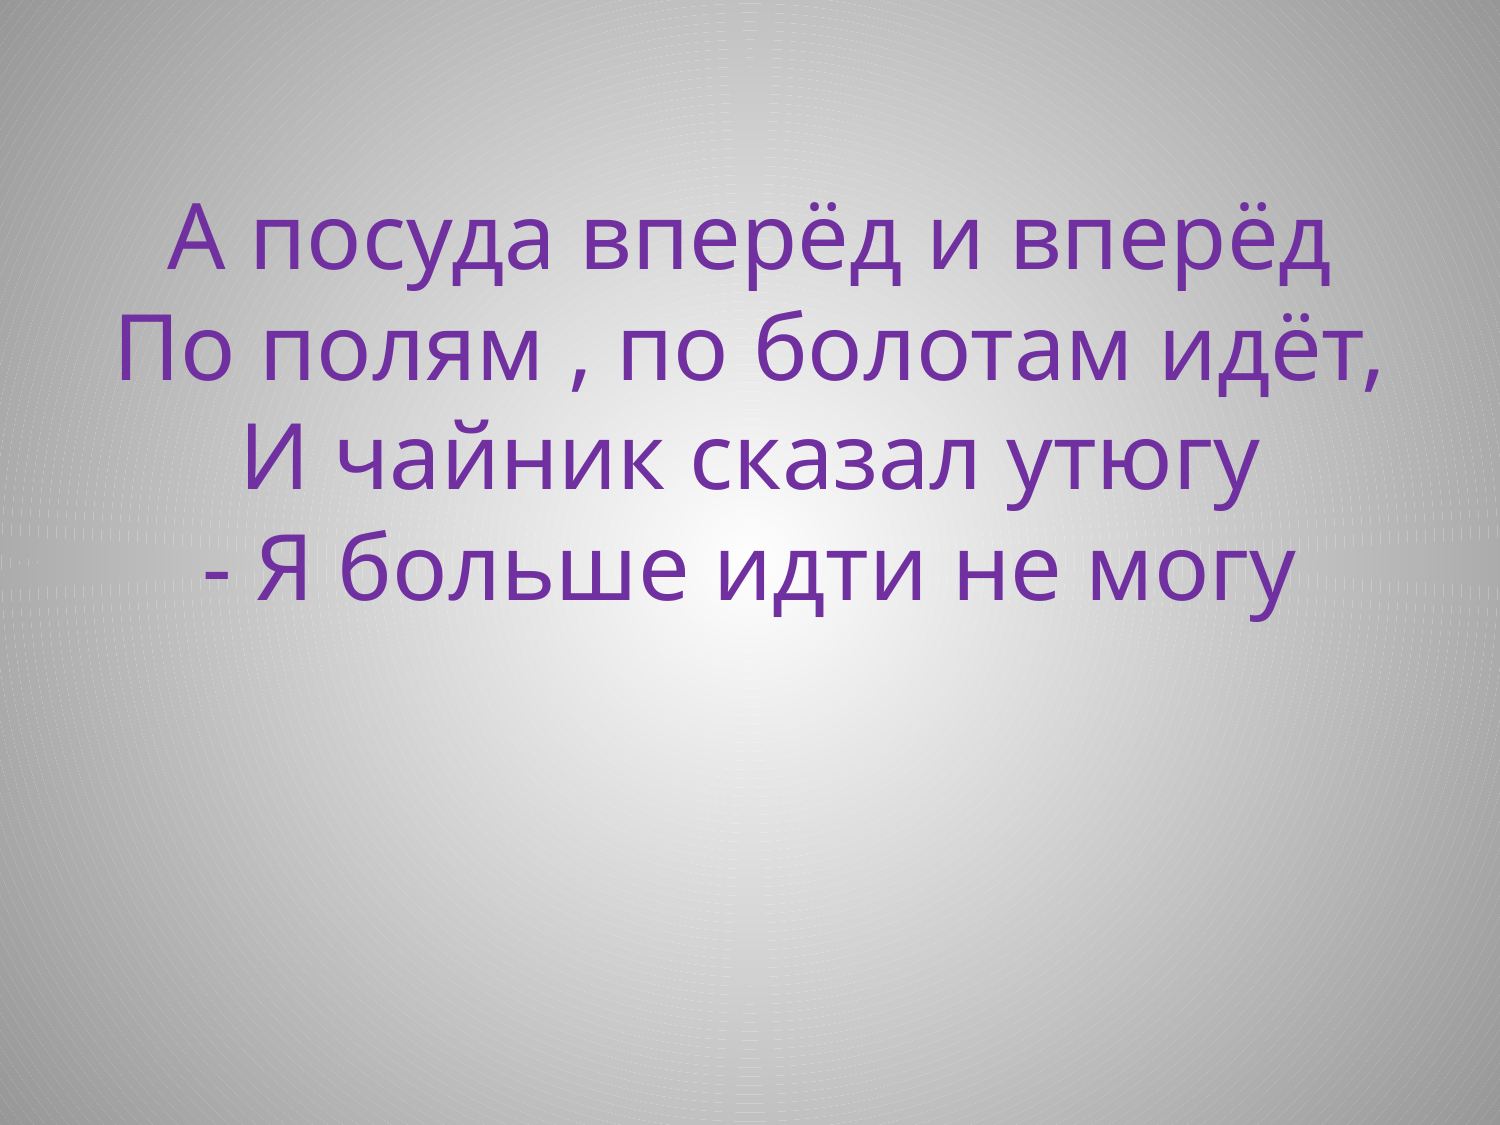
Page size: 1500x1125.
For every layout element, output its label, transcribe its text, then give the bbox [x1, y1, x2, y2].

title А посуда вперёд и вперёд По полям , по болотам идёт, И чайник сказал утюгу - Я больше идти не могу [75, 45, 1425, 752]
